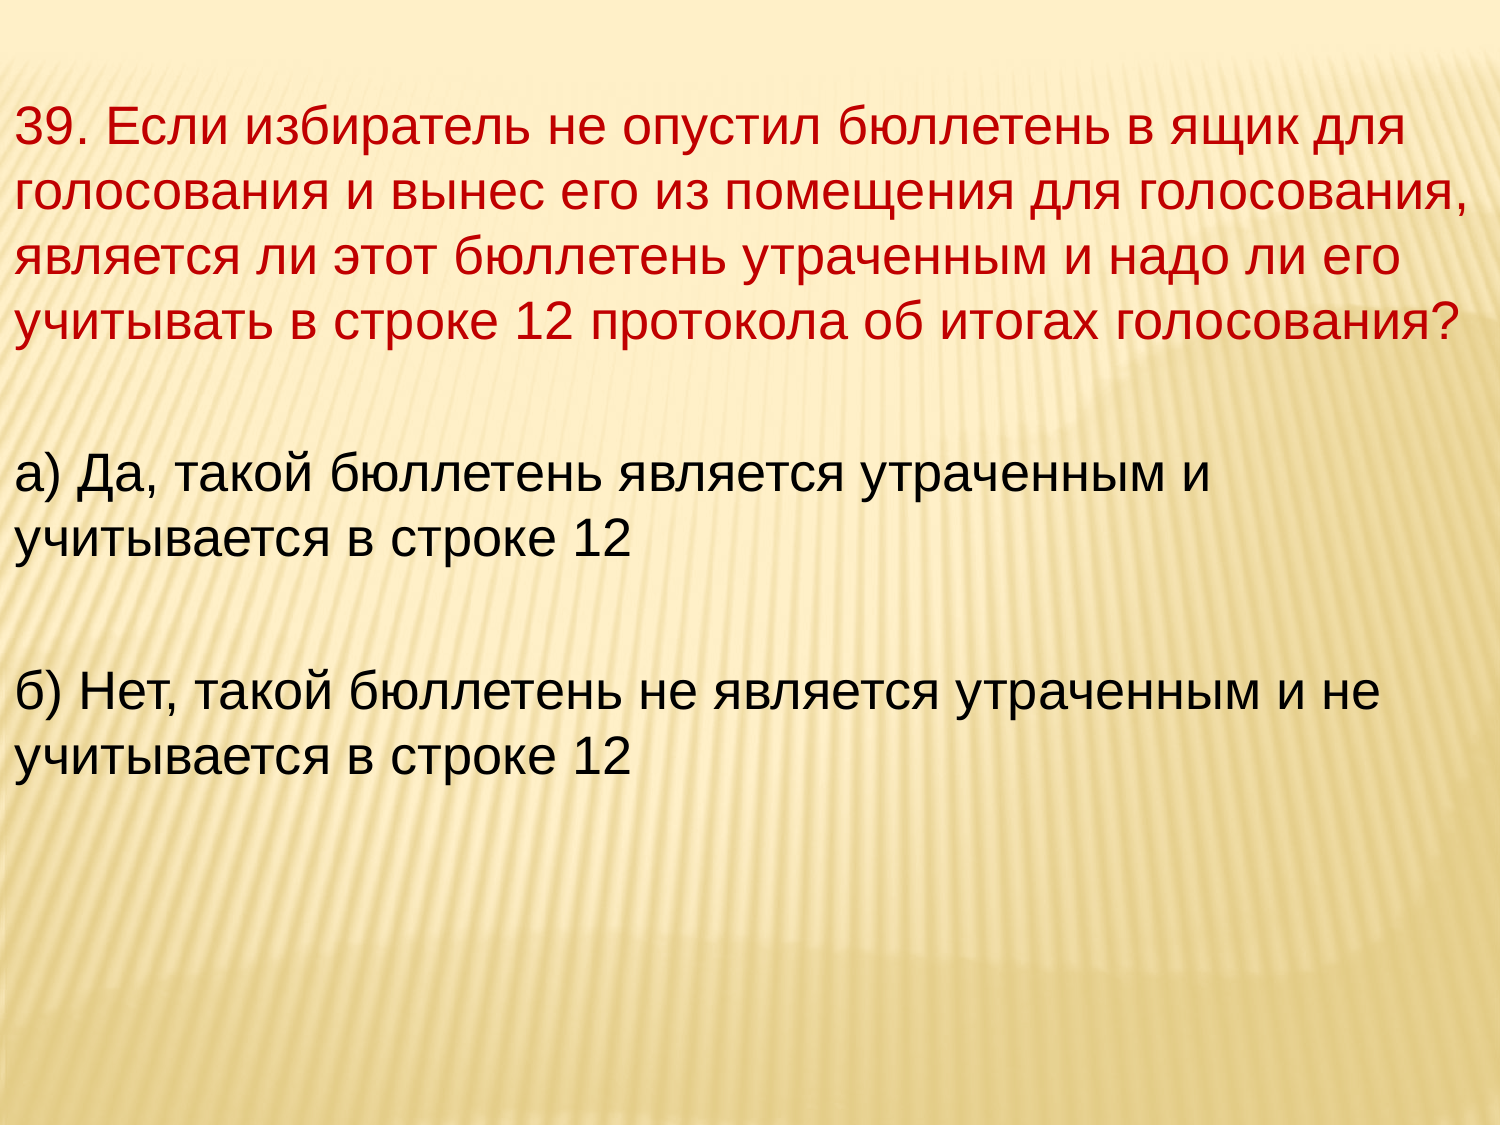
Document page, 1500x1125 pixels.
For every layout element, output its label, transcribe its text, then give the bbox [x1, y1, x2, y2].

text_box 39. Если избиратель не опустил бюллетень в ящик для голосования и вынес его из помещения для голосования, является ли этот бюллетень утраченным и надо ли его учитывать в строке 12 протокола об итогах голосования? а) Да, такой бюллетень является утраченным и учитывается в строке 12 б) Нет, такой бюллетень не является утраченным и не учитывается в строке 12 [0, 82, 1500, 793]
